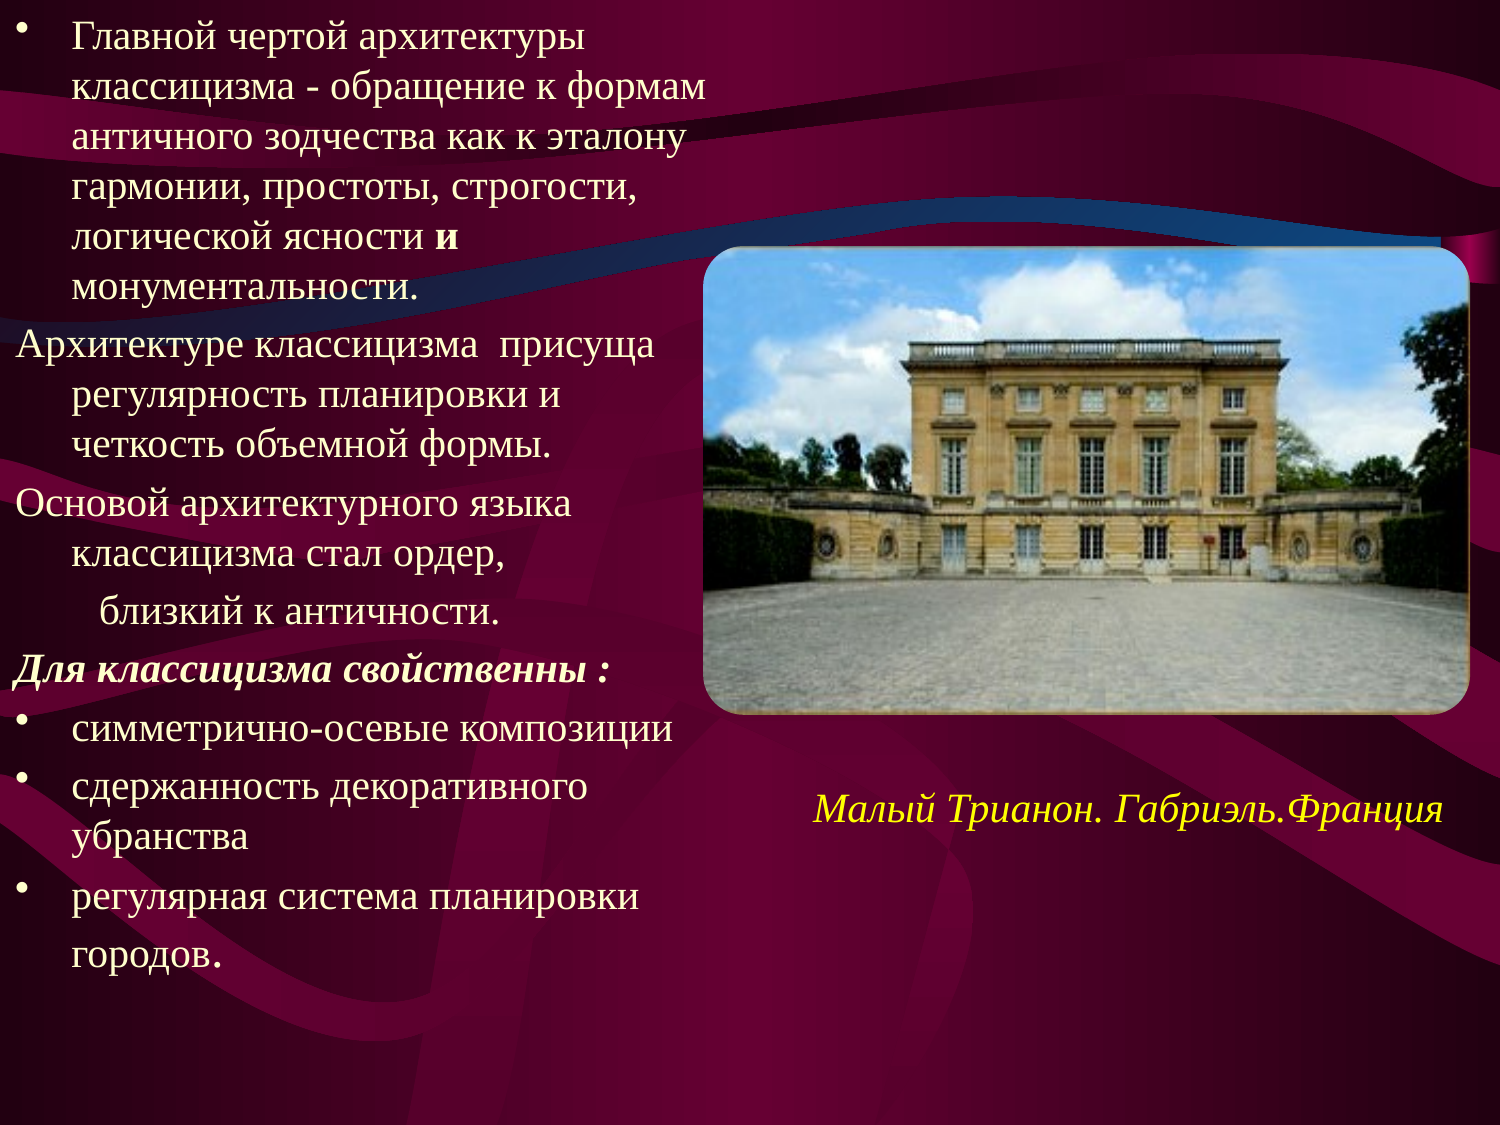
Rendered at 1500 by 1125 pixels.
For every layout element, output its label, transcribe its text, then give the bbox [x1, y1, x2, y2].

picture [702, 245, 1471, 716]
text_box Малый Трианон. Габриэль.Франция [798, 773, 1460, 839]
list Главной чертой архитектуры классицизма - обращение к формам античного зодчества как к эталону гармонии, простоты, строгости, логической ясности и монументальности. Архитектуре классицизма присуща регулярность планировки и четкость объемной формы. Основой архитектурного языка классицизма стал ордер, близкий к античности. Для классицизма свойственны : симметрично-осевые композиции сдержанность декоративного убранства регулярная система планировки городов. [0, 0, 738, 1001]
